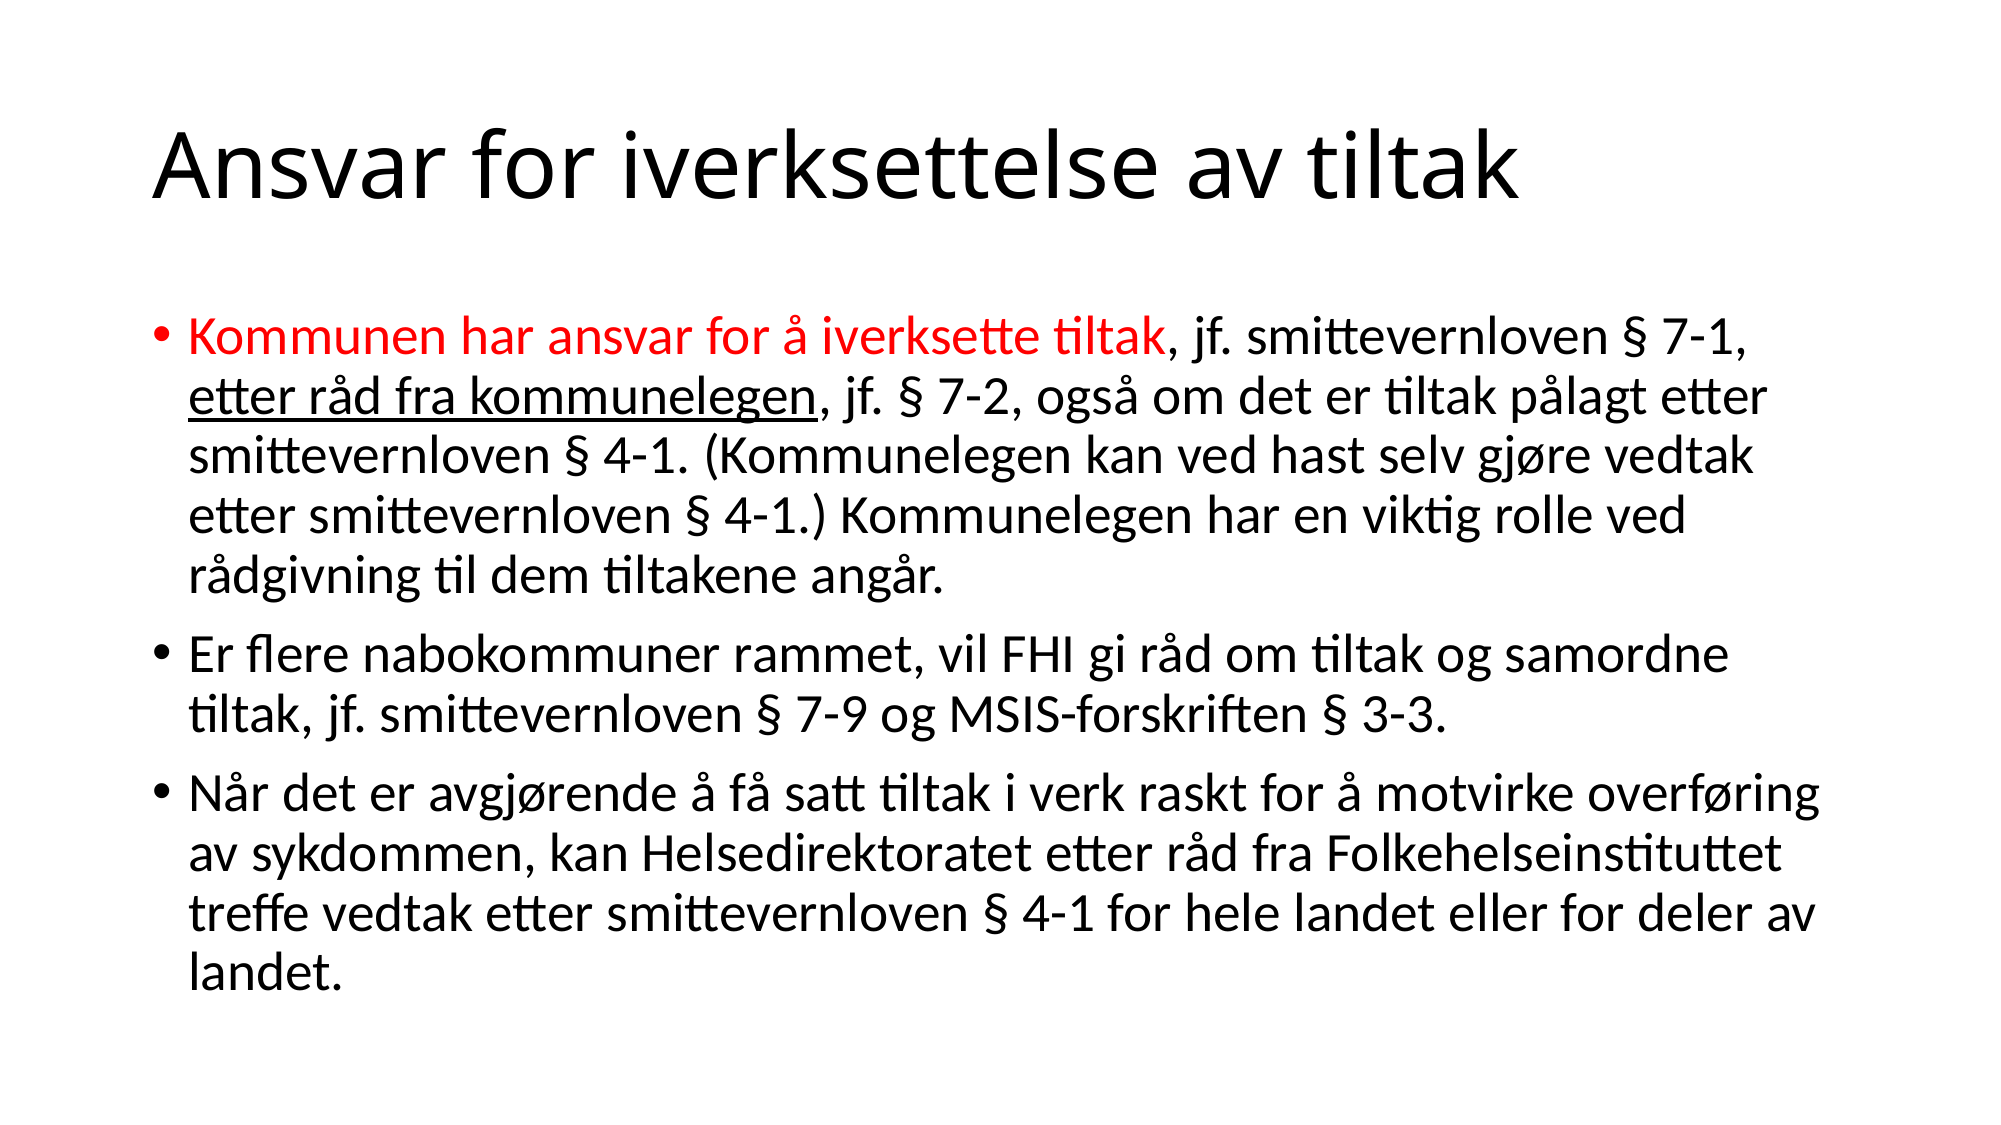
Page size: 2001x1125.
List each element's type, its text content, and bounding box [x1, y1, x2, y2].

list Kommunen har ansvar for å iverksette tiltak, jf. smittevernloven § 7-1, etter råd fra kommunelegen, jf. § 7-2, også om det er tiltak pålagt etter smittevernloven § 4-1. (Kommunelegen kan ved hast selv gjøre vedtak etter smittevernloven § 4-1.) Kommunelegen har en viktig rolle ved rådgivning til dem tiltakene angår. Er flere nabokommuner rammet, vil FHI gi råd om tiltak og samordne tiltak, jf. smittevernloven § 7-9 og MSIS-forskriften § 3-3. Når det er avgjørende å få satt tiltak i verk raskt for å motvirke overføring av sykdommen, kan Helsedirektoratet etter råd fra Folkehelseinstituttet treffe vedtak etter smittevernloven § 4-1 for hele landet eller for deler av landet. [137, 299, 1863, 1014]
title Ansvar for iverksettelse av tiltak [137, 59, 1863, 278]
